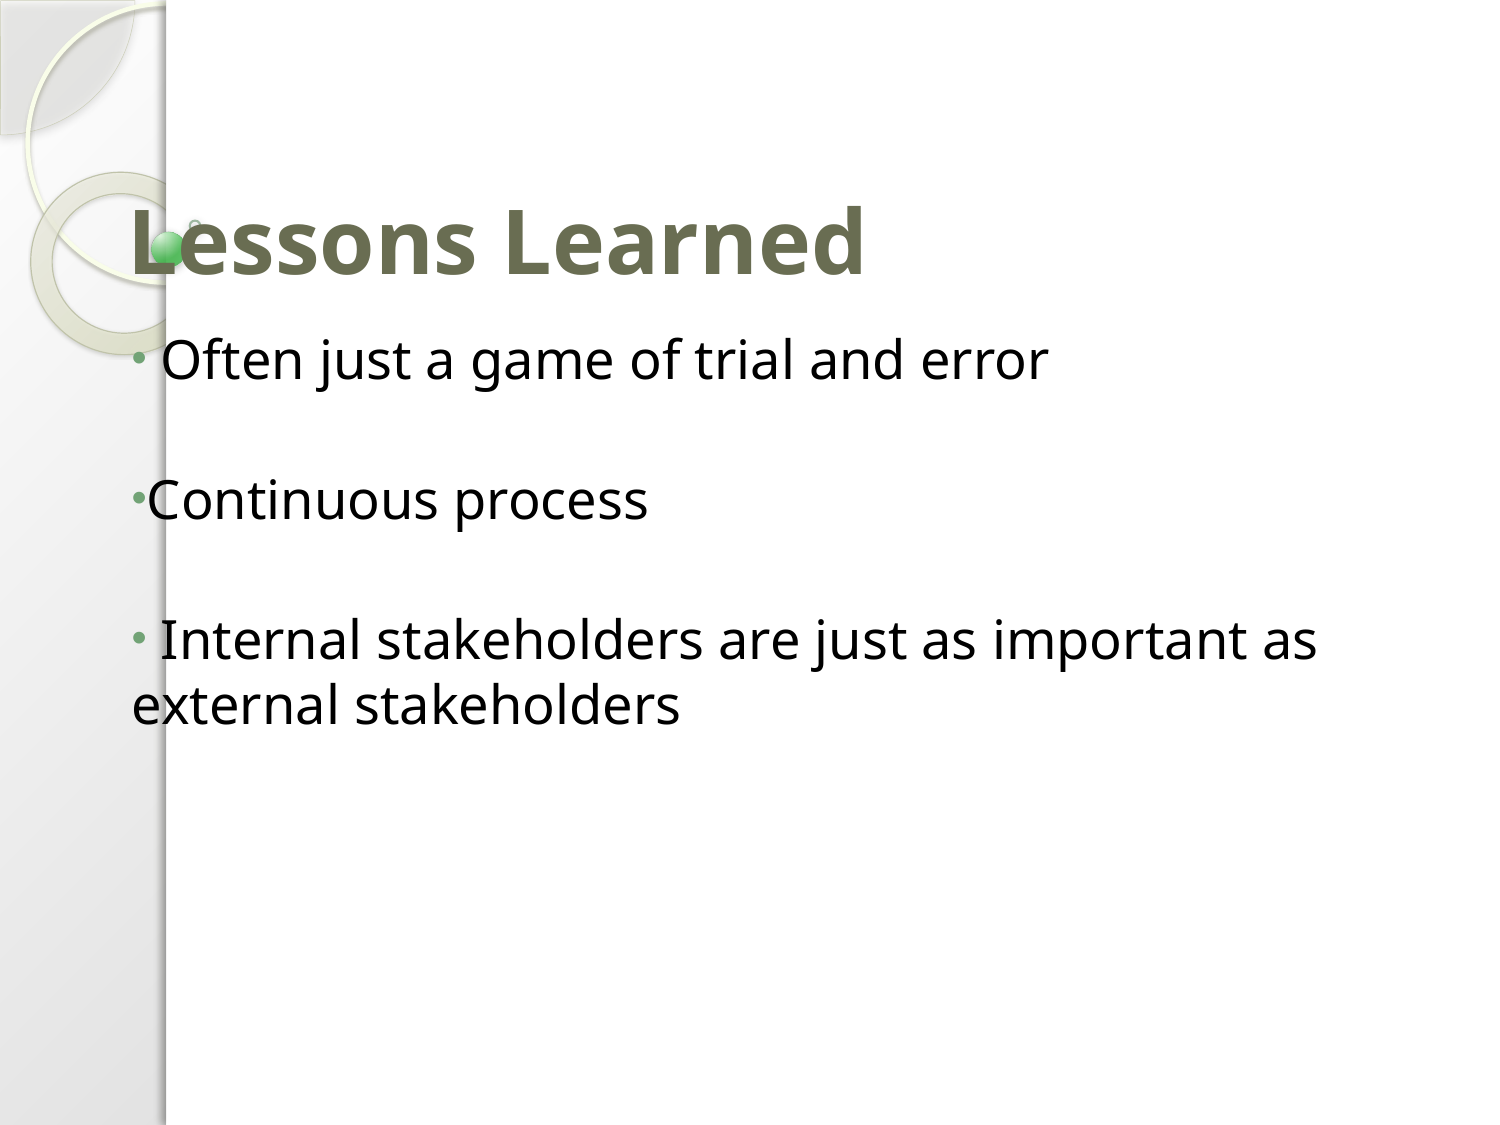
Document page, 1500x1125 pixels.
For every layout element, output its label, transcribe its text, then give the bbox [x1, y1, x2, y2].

title Lessons Learned [112, 99, 1388, 300]
subtitle Often just a game of trial and error Continuous process Internal stakeholders are just as important as external stakeholders [112, 324, 1388, 925]
